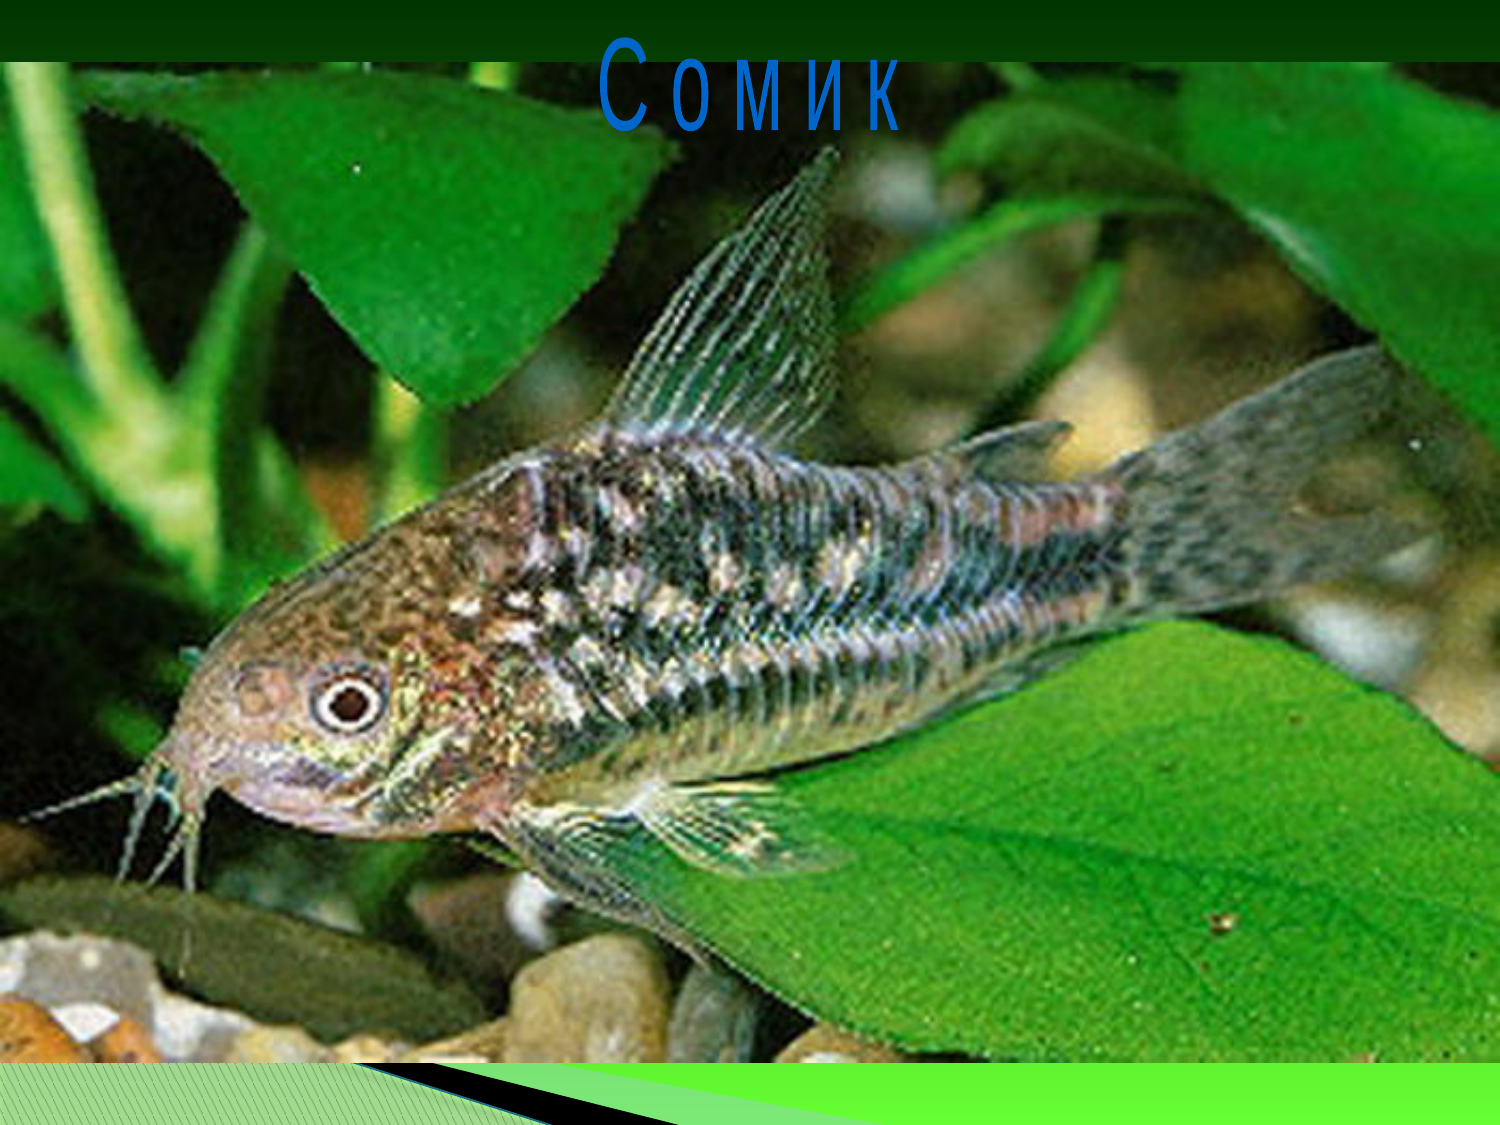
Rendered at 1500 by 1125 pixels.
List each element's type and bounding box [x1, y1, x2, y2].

picture [0, 62, 1500, 1064]
